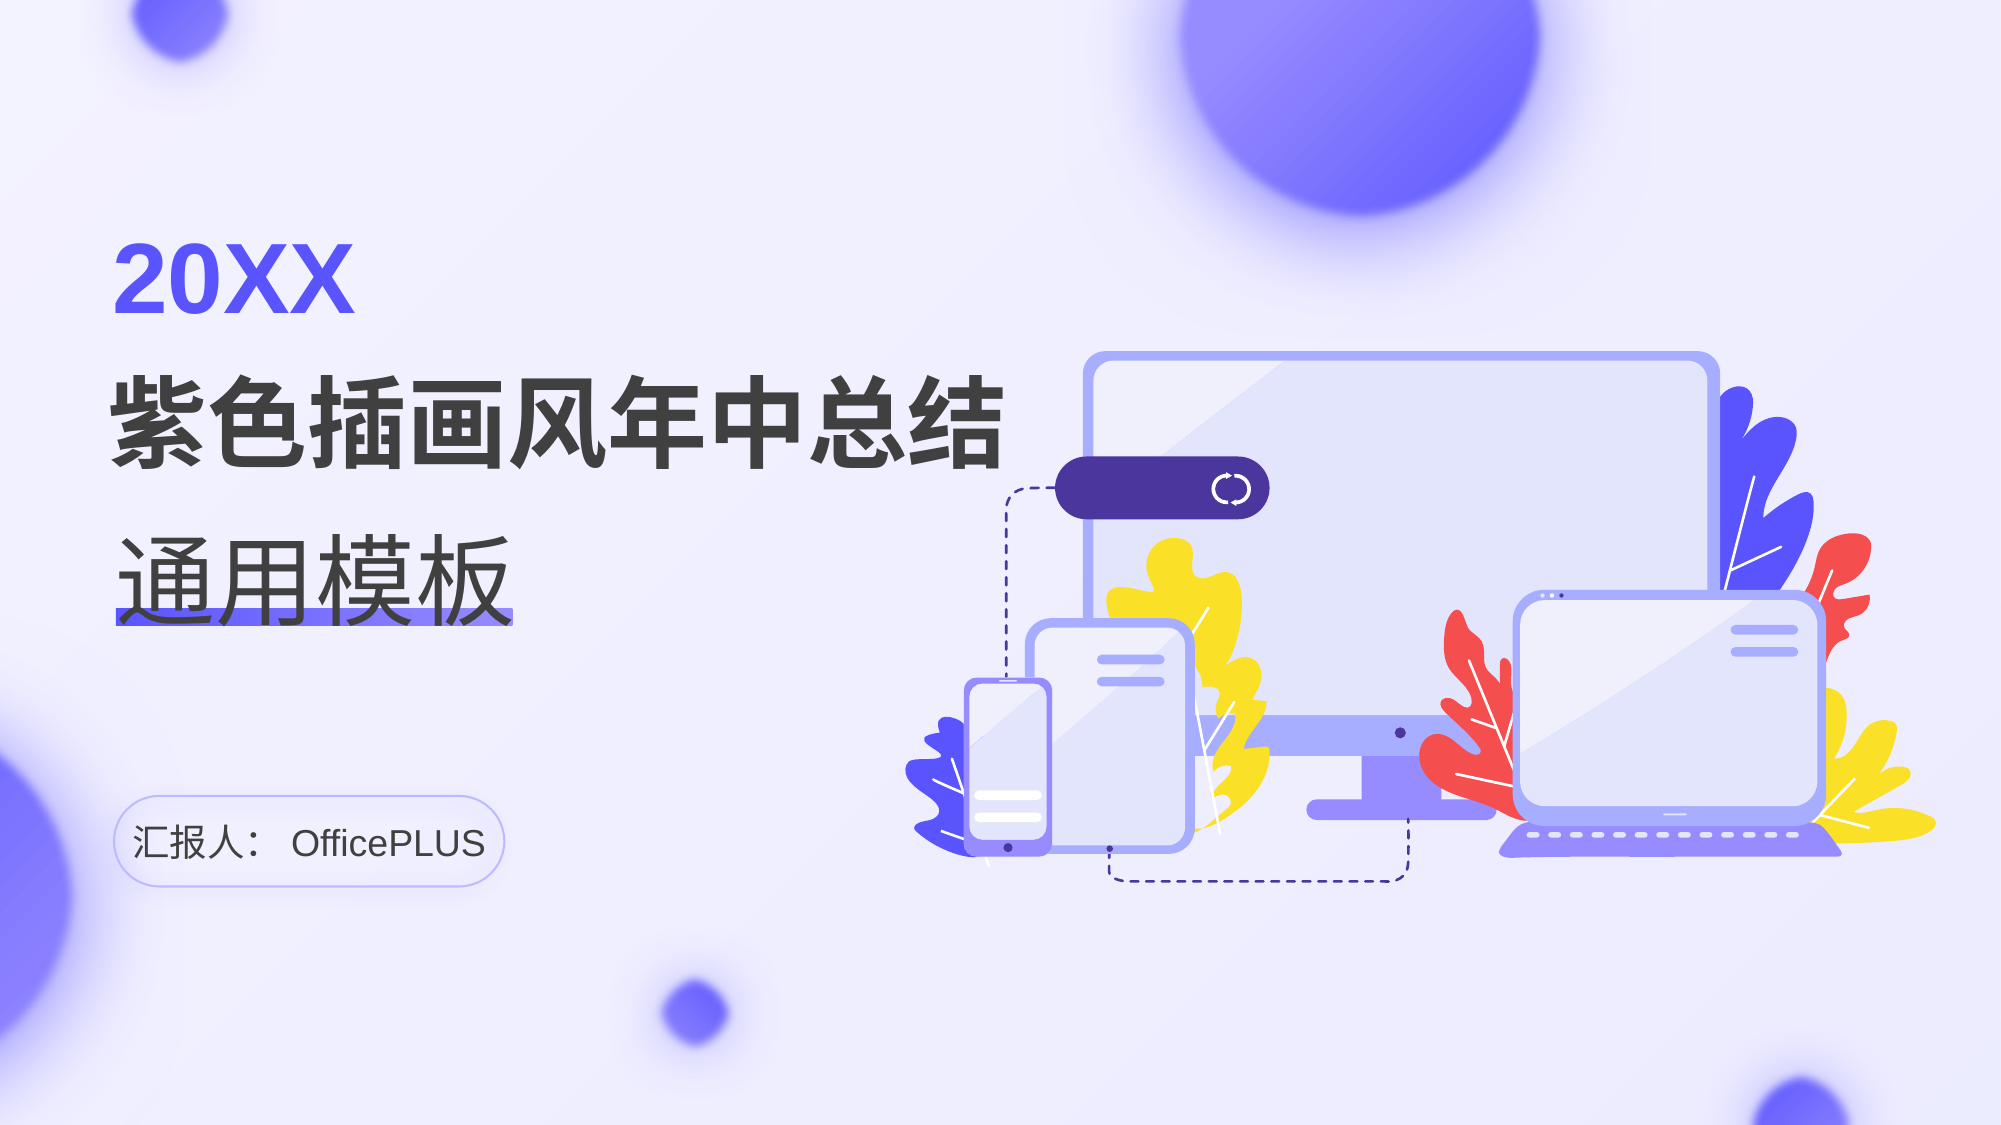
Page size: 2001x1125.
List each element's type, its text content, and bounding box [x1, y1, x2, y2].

text_box [112, 794, 506, 888]
text_box 通用模板 [100, 511, 535, 678]
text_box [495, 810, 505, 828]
text_box 紫色插画风年中总结 [92, 353, 905, 490]
text_box 20XX [97, 206, 423, 343]
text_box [905, 351, 1936, 883]
